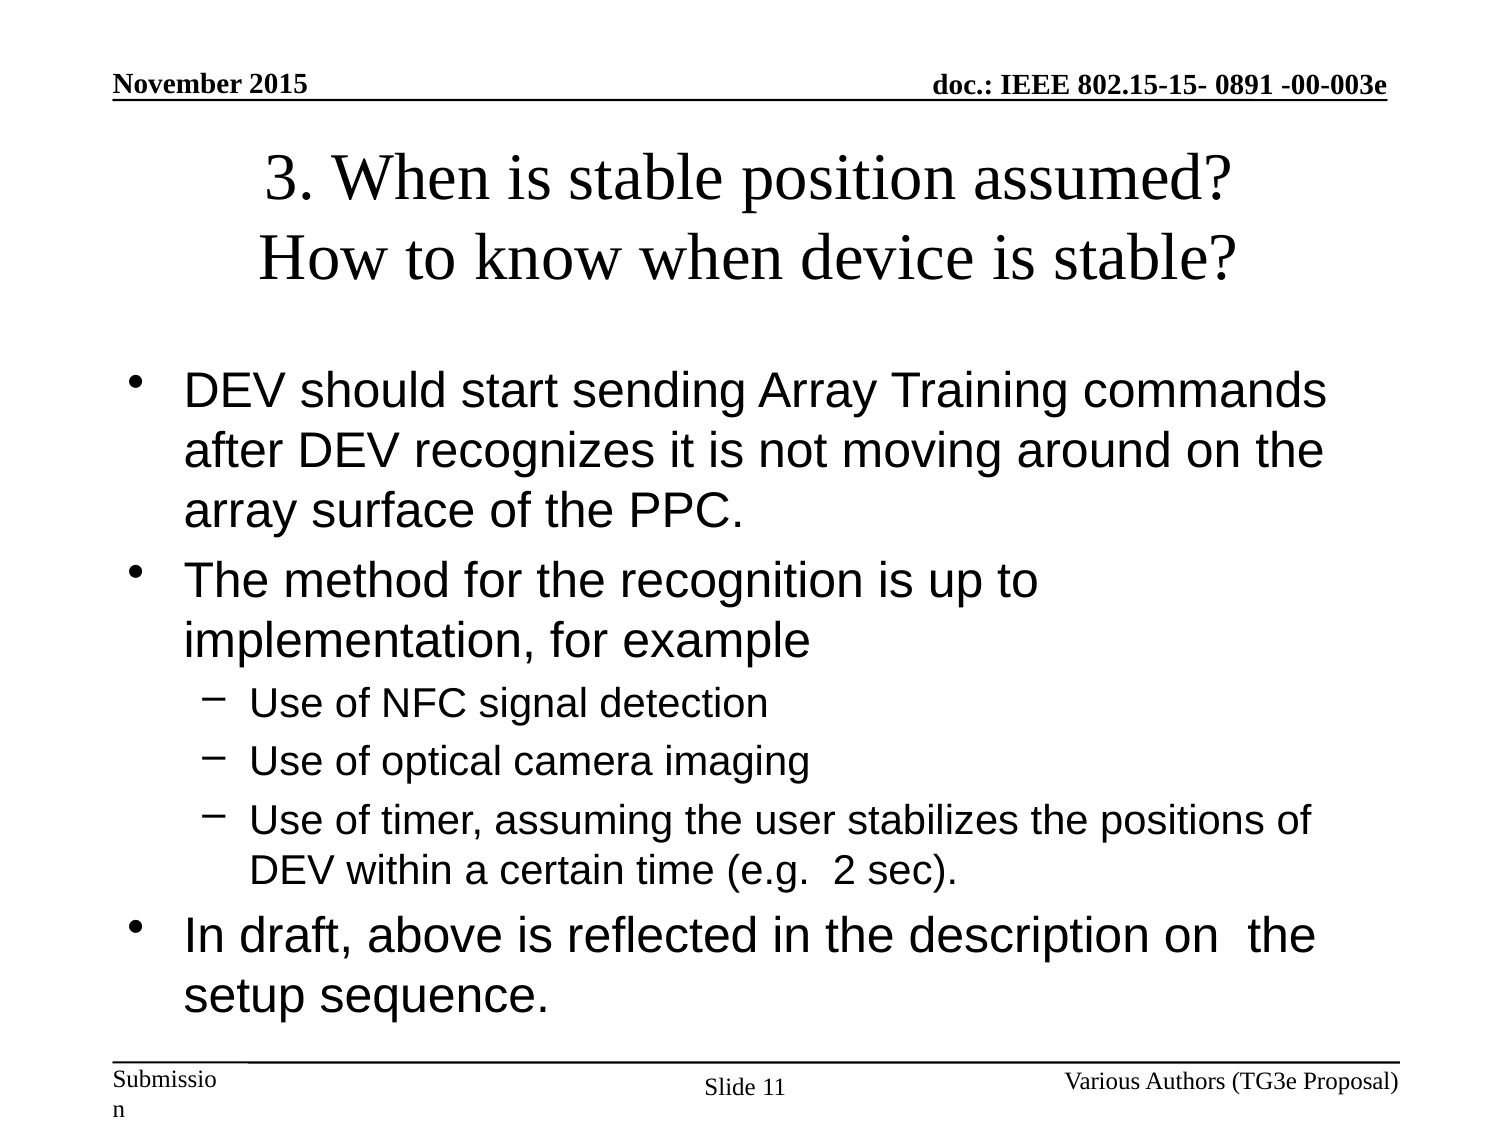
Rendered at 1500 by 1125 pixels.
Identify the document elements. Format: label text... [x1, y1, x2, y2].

list DEV should start sending Array Training commands after DEV recognizes it is not moving around on the array surface of the PPC. The method for the recognition is up to implementation, for example Use of NFC signal detection Use of optical camera imaging Use of timer, assuming the user stabilizes the positions of DEV within a certain time (e.g. 2 sec). In draft, above is reflected in the description on the setup sequence. [112, 349, 1388, 1025]
title 3. When is stable position assumed? How to know when device is stable? [112, 125, 1388, 301]
